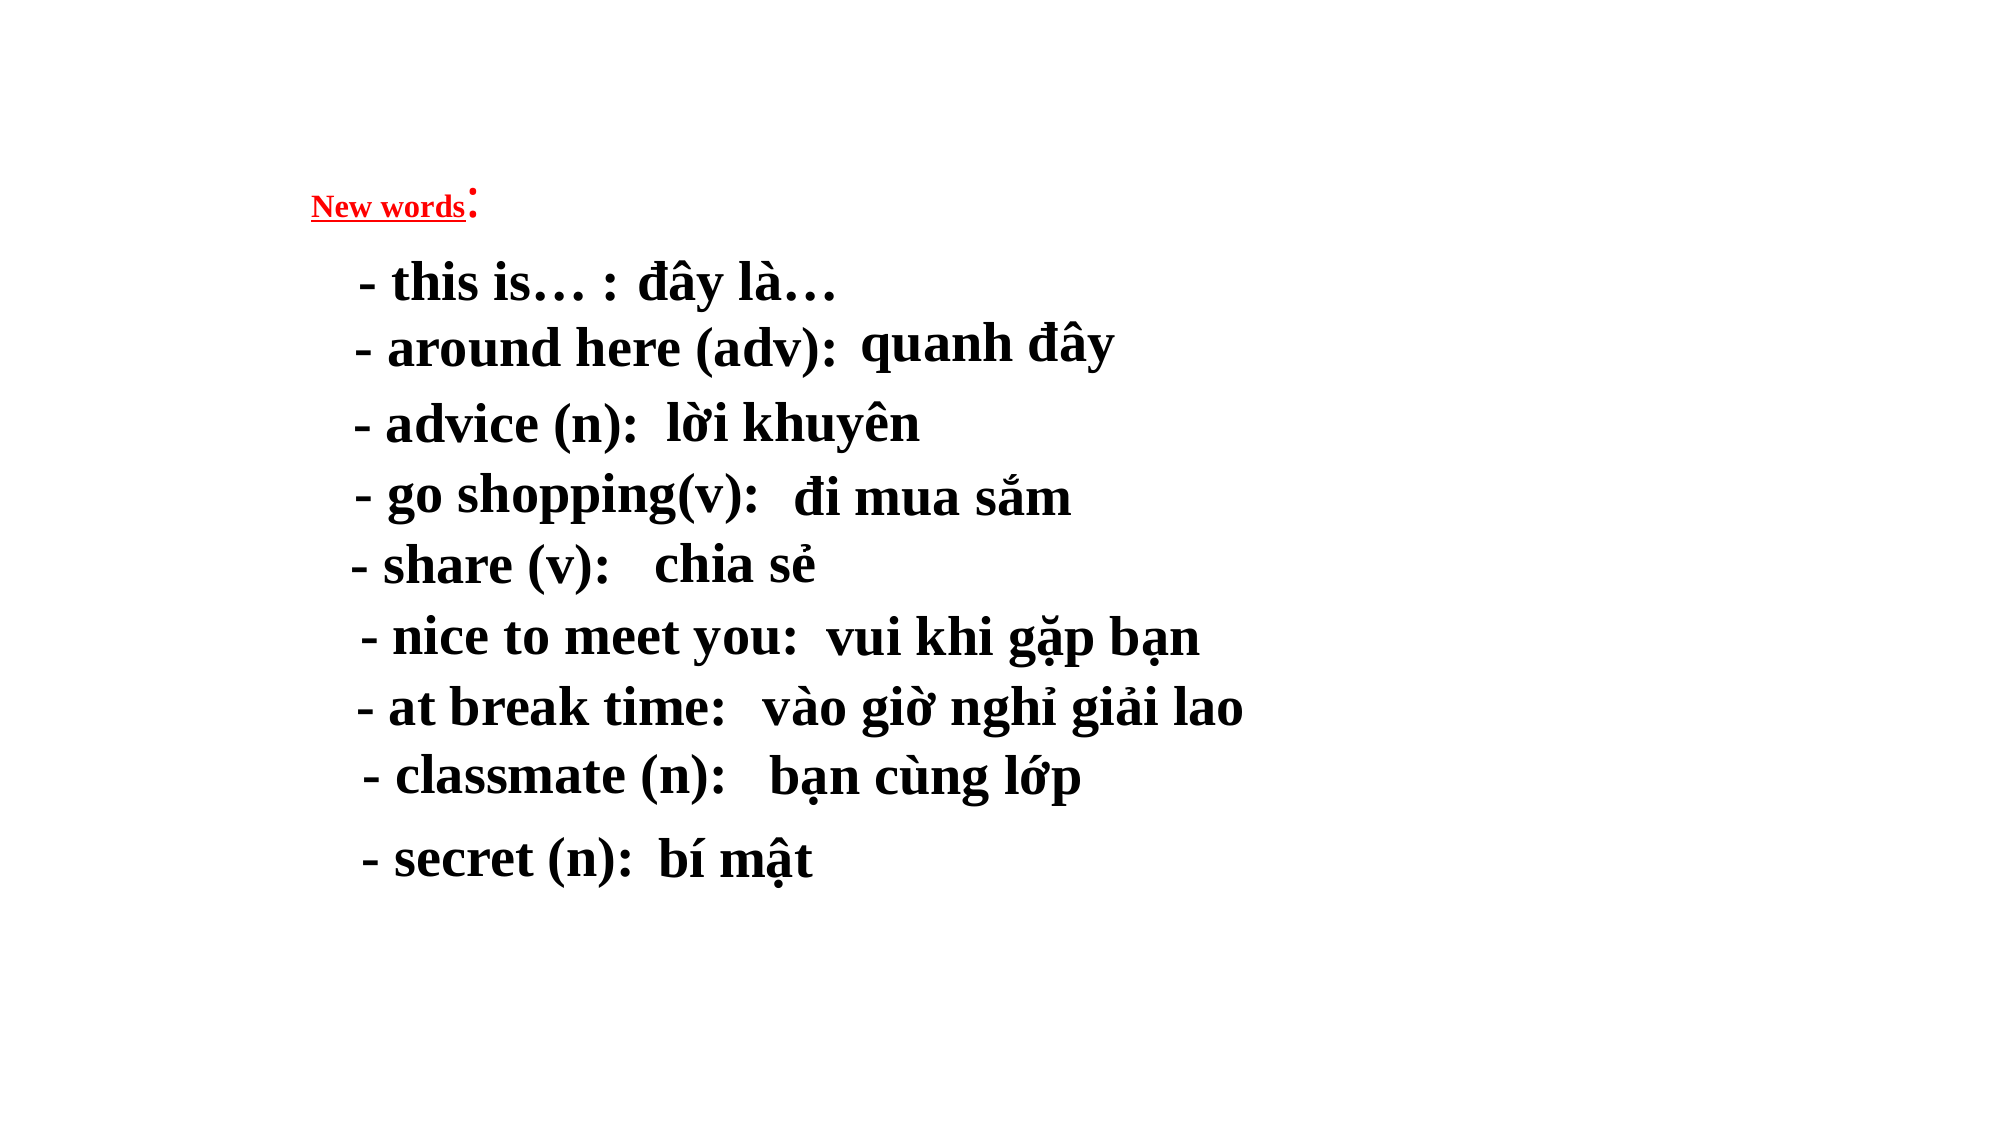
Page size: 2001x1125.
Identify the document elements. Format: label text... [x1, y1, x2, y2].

text_box - secret (n): [346, 812, 652, 895]
text_box bí mật [629, 813, 863, 897]
text_box đi mua sắm [765, 452, 1115, 535]
text_box đây là… [622, 236, 881, 303]
text_box - classmate (n): [347, 730, 740, 813]
text_box bạn cùng lớp [740, 730, 1115, 813]
title New words: [296, 164, 1590, 237]
text_box vui khi gặp bạn [797, 591, 1261, 661]
text_box lời khuyên [651, 377, 1011, 452]
text_box - at break time: [341, 661, 734, 744]
text_box vào giờ nghỉ giải lao [734, 661, 1271, 745]
text_box - advice (n): [338, 378, 651, 461]
text_box - share (v): [335, 520, 626, 603]
text_box - nice to meet you: [345, 590, 826, 661]
text_box - go shopping(v): [339, 449, 798, 520]
text_box quanh đây [845, 297, 1160, 380]
text_box - this is… : [344, 236, 622, 303]
text_box chia sẻ [626, 519, 934, 591]
text_box - around here (adv): [340, 303, 845, 378]
